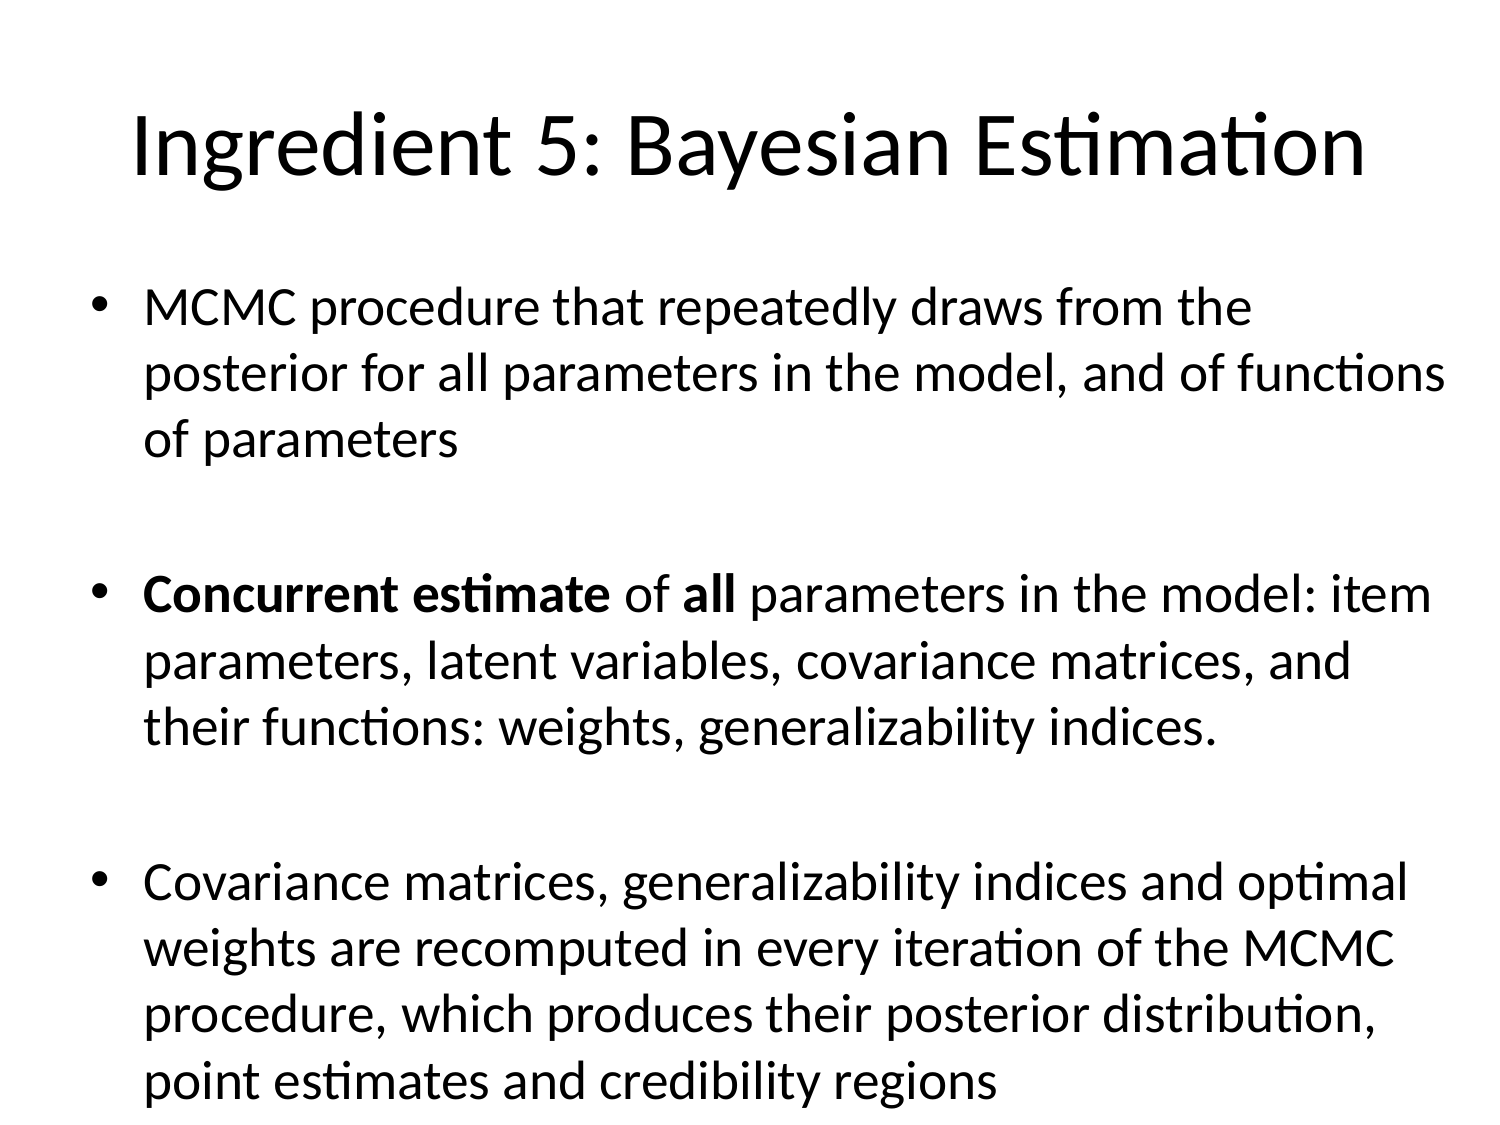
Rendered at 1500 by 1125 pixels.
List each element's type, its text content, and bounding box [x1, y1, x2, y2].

list MCMC procedure that repeatedly draws from the posterior for all parameters in the model, and of functions of parameters Concurrent estimate of all parameters in the model: item parameters, latent variables, covariance matrices, and their functions: weights, generalizability indices. Covariance matrices, generalizability indices and optimal weights are recomputed in every iteration of the MCMC procedure, which produces their posterior distribution, point estimates and credibility regions [75, 262, 1463, 1125]
title Ingredient 5: Bayesian Estimation [75, 45, 1425, 233]
